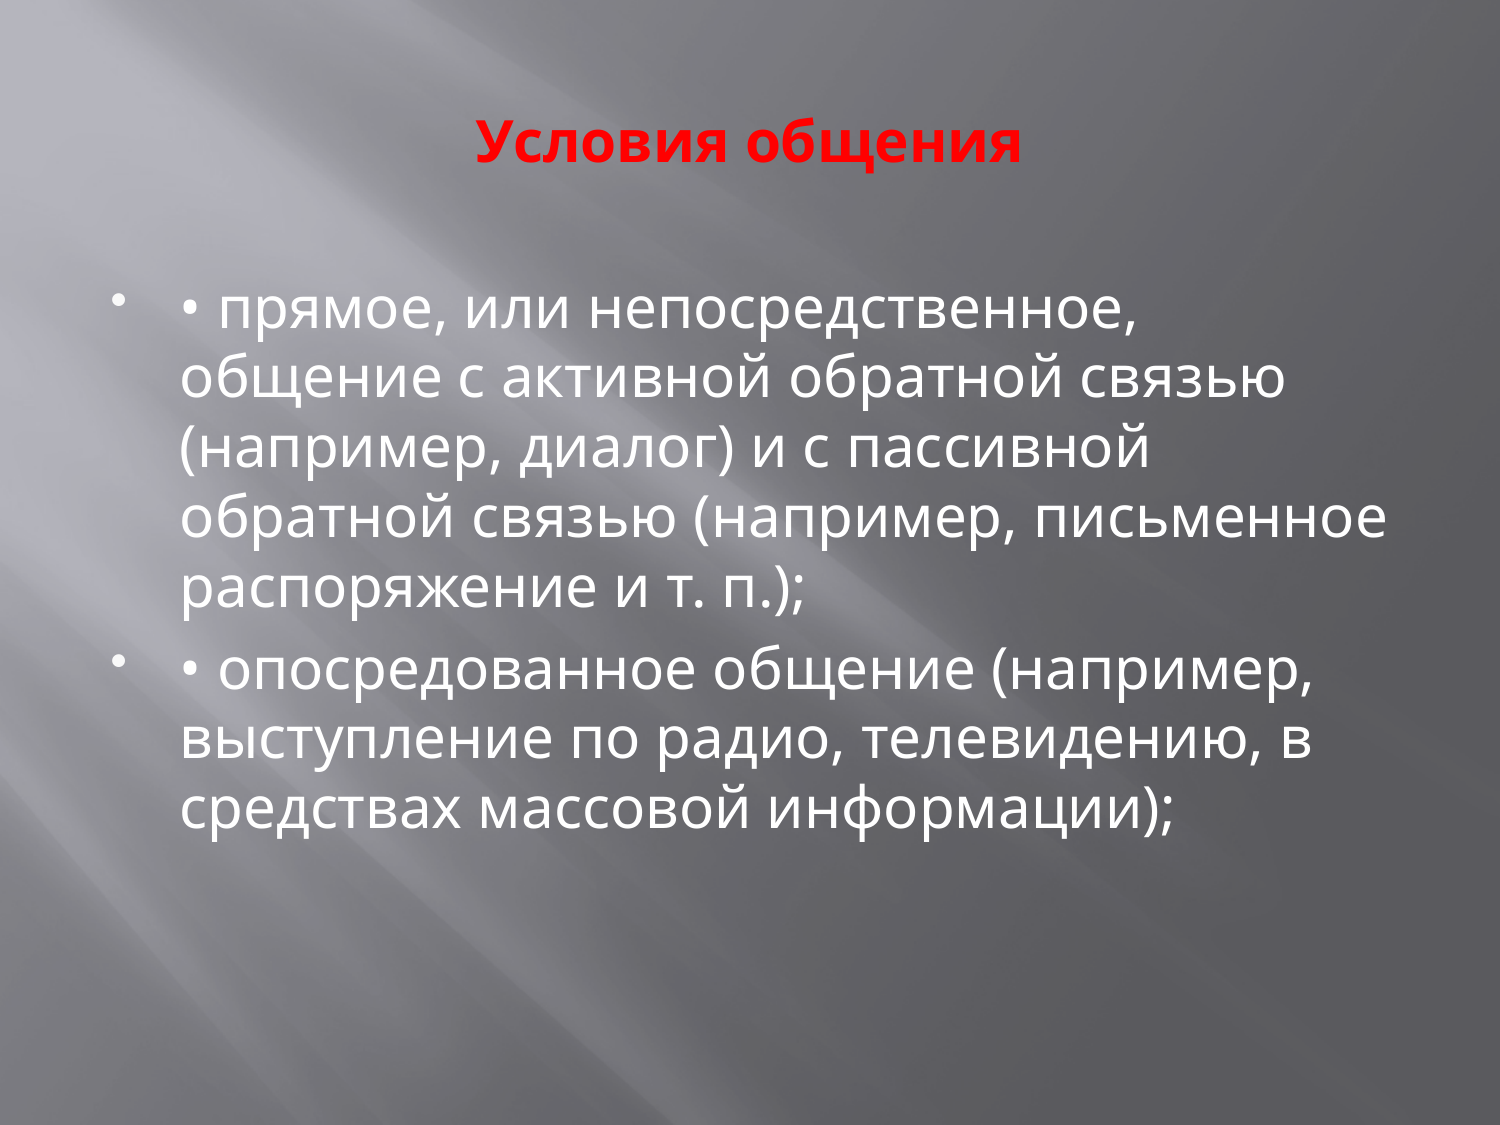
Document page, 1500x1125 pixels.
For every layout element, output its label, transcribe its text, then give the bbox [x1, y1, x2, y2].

list • прямое, или непосредственное, общение с активной обратной связью (например, диалог) и с пассивной обратной связью (например, письменное распоряжение и т. п.); • опосредованное общение (например, выступление по радио, телевидению, в средствах массовой информации); [75, 262, 1425, 1035]
title Условия общения [75, 45, 1425, 233]
